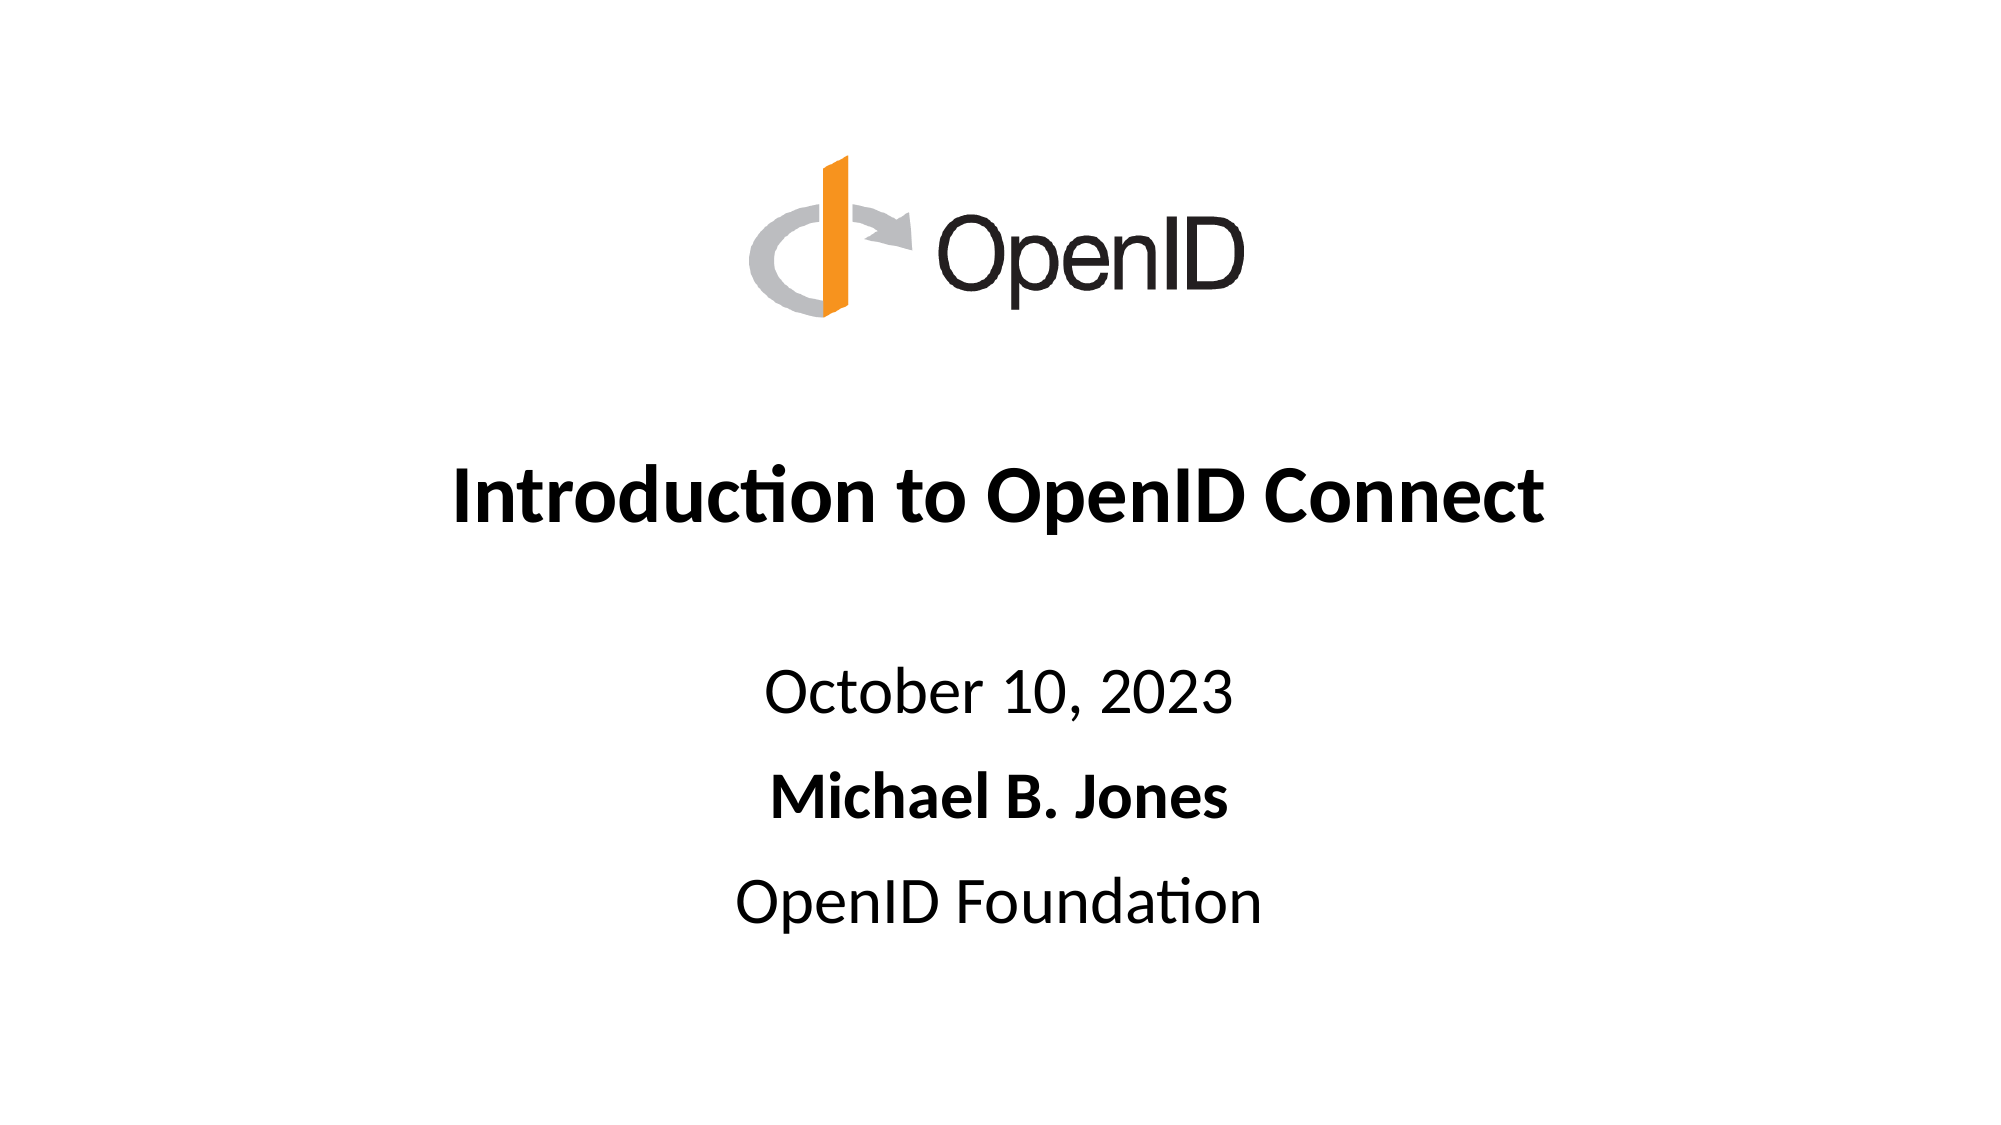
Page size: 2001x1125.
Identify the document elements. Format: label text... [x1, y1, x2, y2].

subtitle October 10, 2023 Michael B. Jones OpenID Foundation [322, 639, 1677, 1074]
title Introduction to OpenID Connect [415, 392, 1583, 587]
picture [708, 121, 1290, 370]
